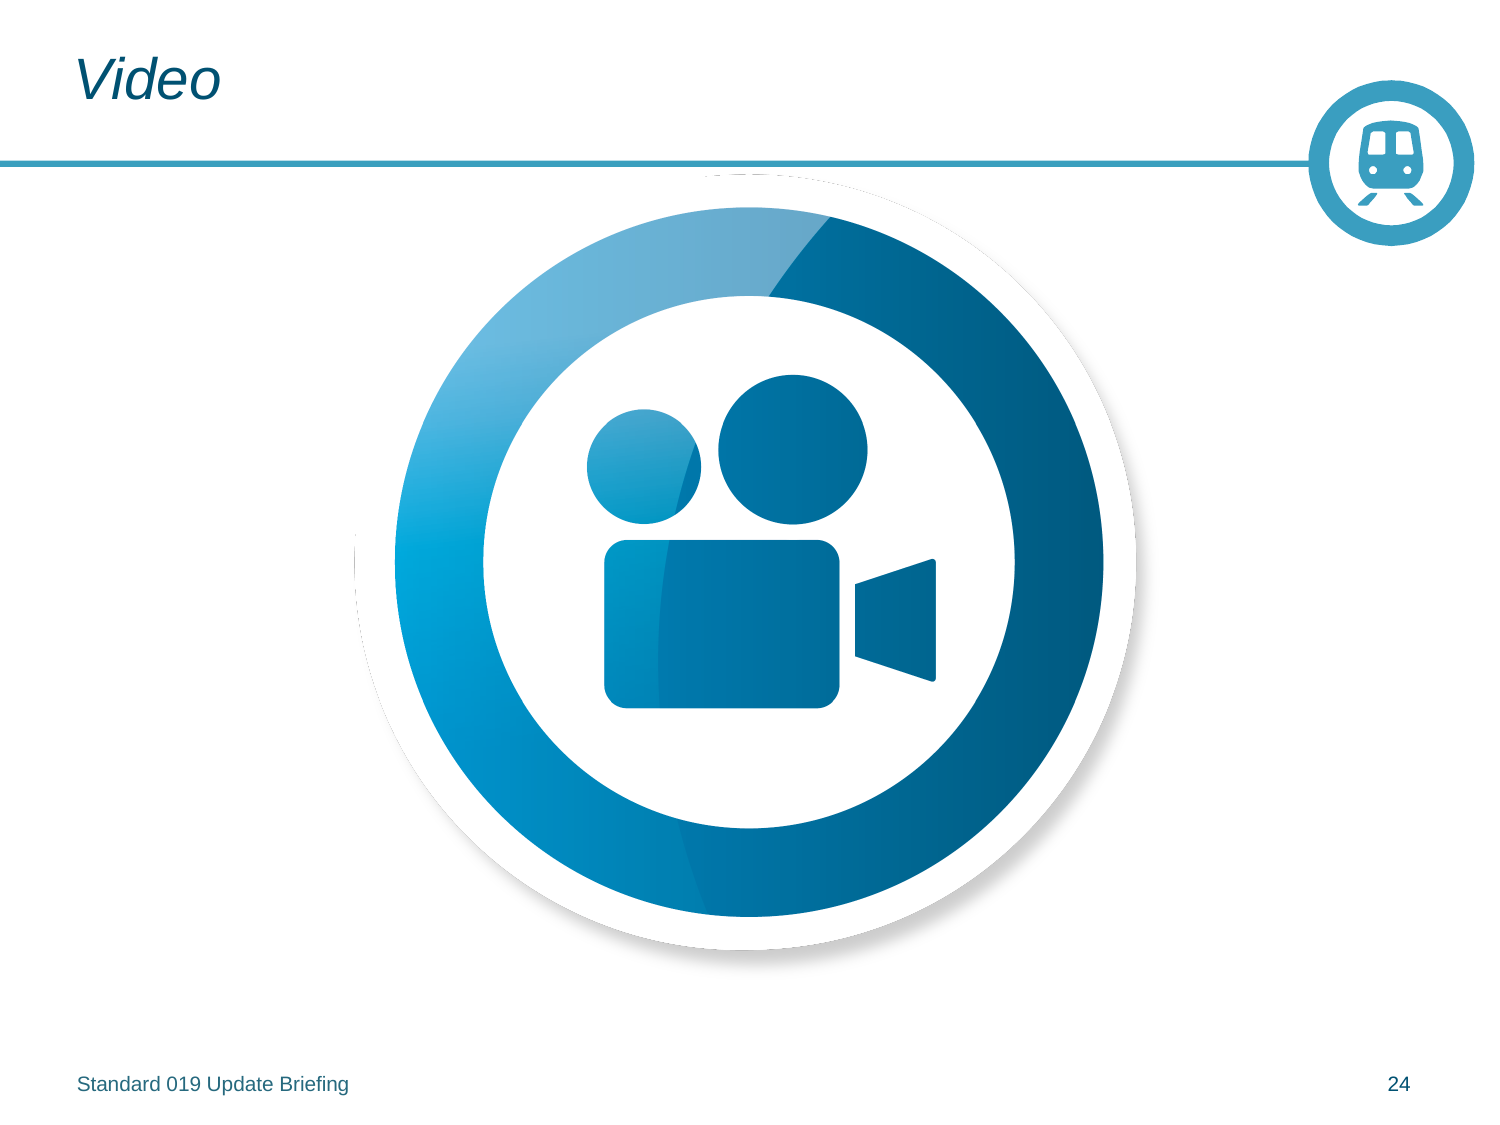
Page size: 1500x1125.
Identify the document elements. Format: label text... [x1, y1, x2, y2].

footer Standard 019 Update Briefing [76, 1070, 1375, 1106]
slide_number 24 [1387, 1070, 1461, 1106]
picture [332, 145, 1167, 980]
title Video [73, 29, 1262, 135]
